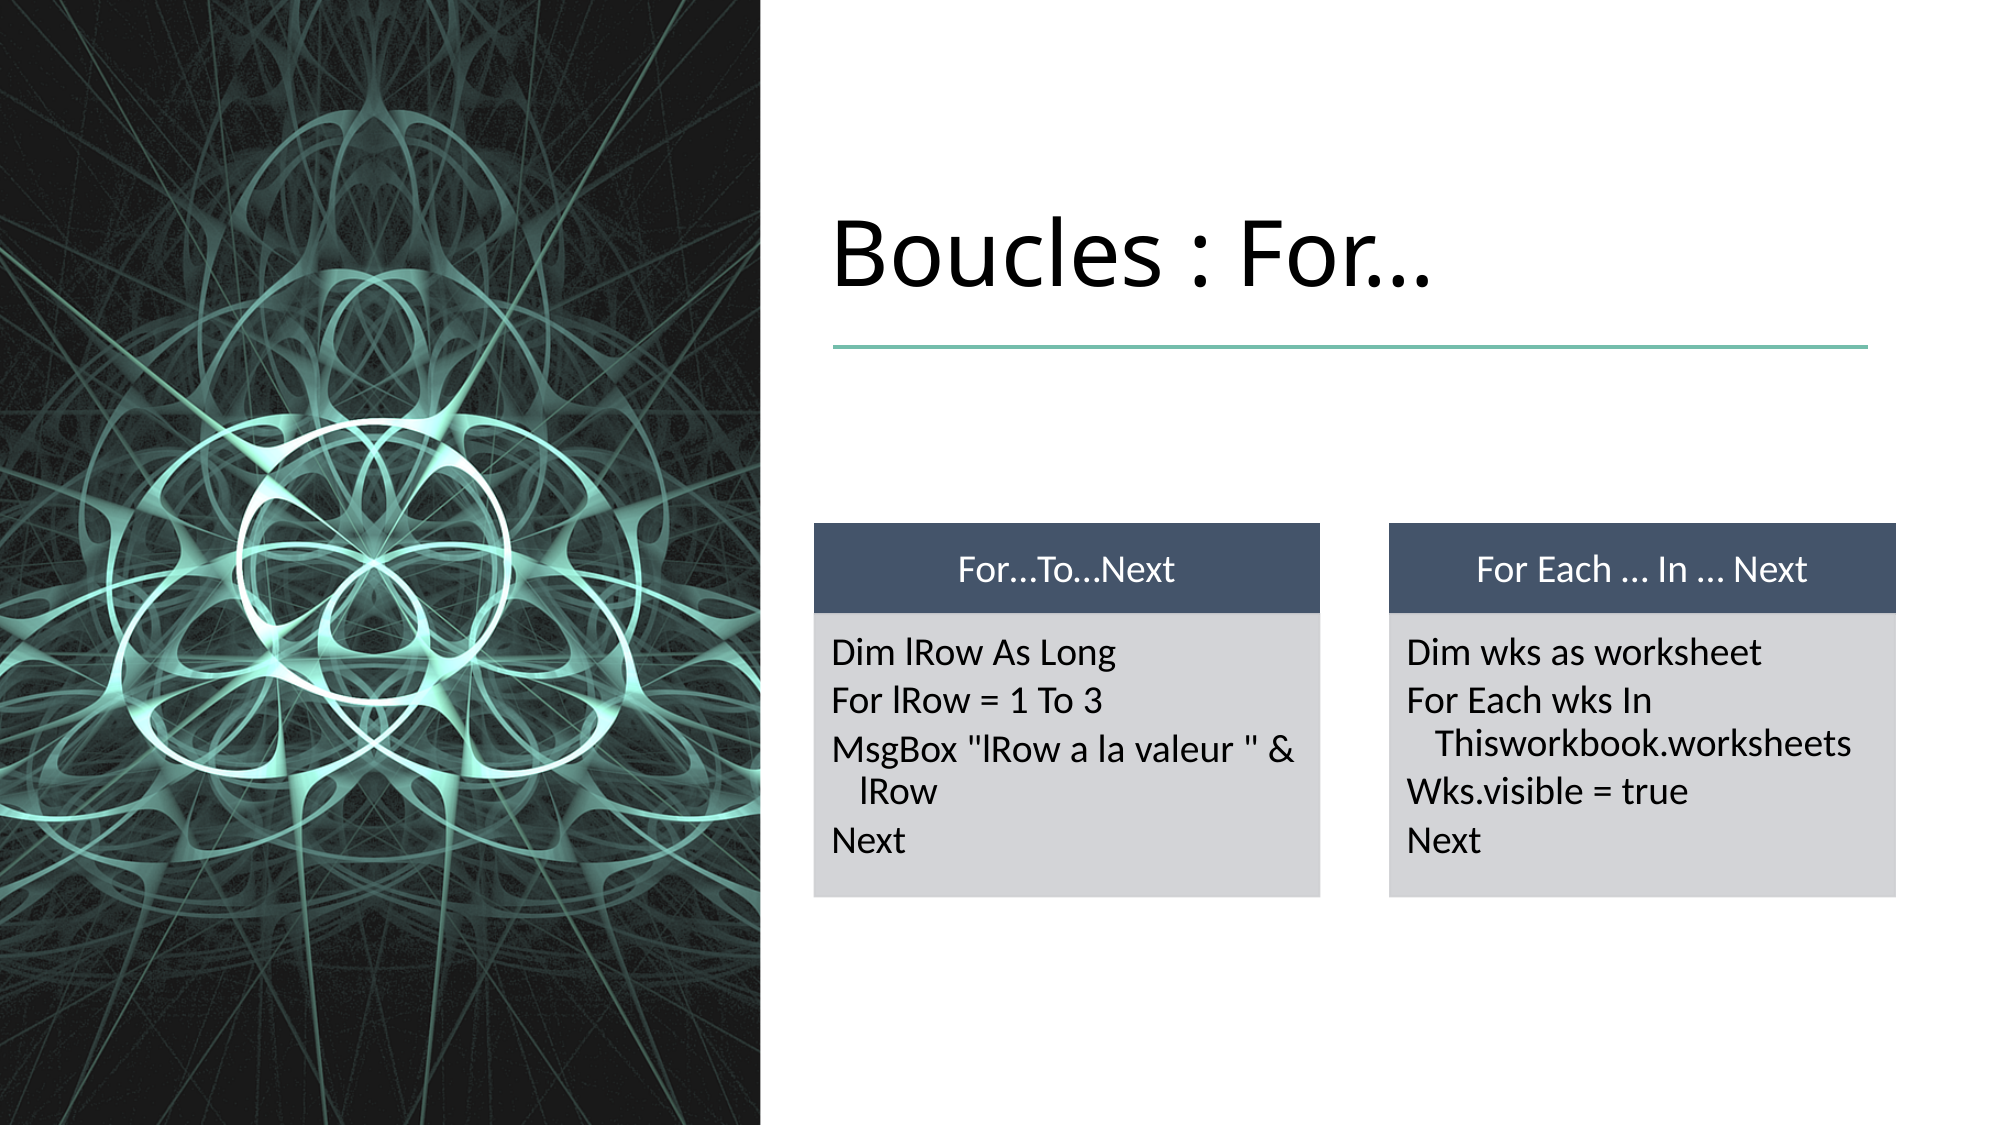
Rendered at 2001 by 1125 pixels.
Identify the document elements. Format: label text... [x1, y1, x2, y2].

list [814, 399, 1895, 1021]
title Boucles : For… [814, 103, 1895, 315]
picture [0, 0, 761, 1125]
